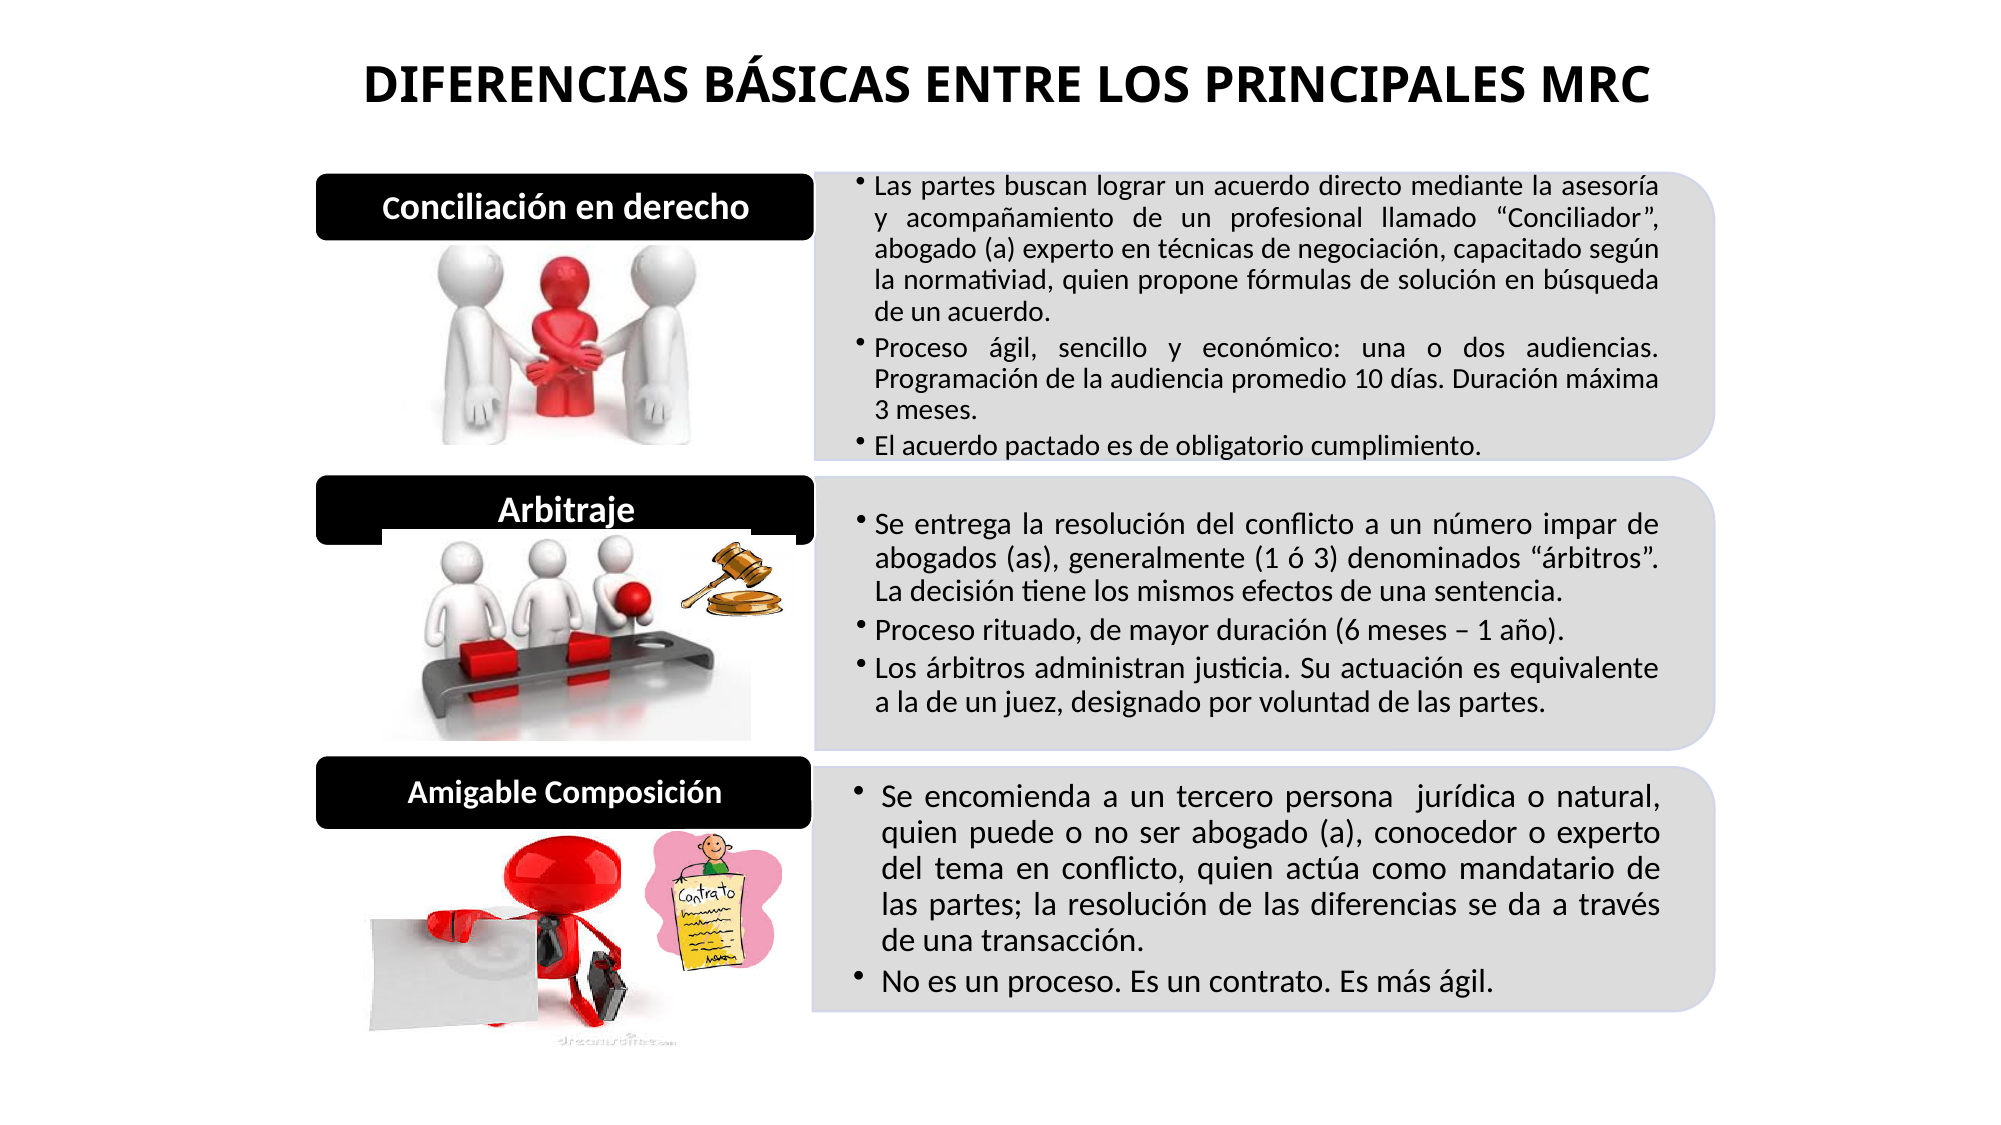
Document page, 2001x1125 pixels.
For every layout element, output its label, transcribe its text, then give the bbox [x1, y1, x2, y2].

picture [382, 529, 796, 742]
picture [338, 831, 807, 1047]
picture [382, 245, 751, 445]
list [314, 172, 1715, 1012]
title DIFERENCIAS BÁSICAS ENTRE LOS PRINCIPALES MRC [338, 0, 1689, 172]
